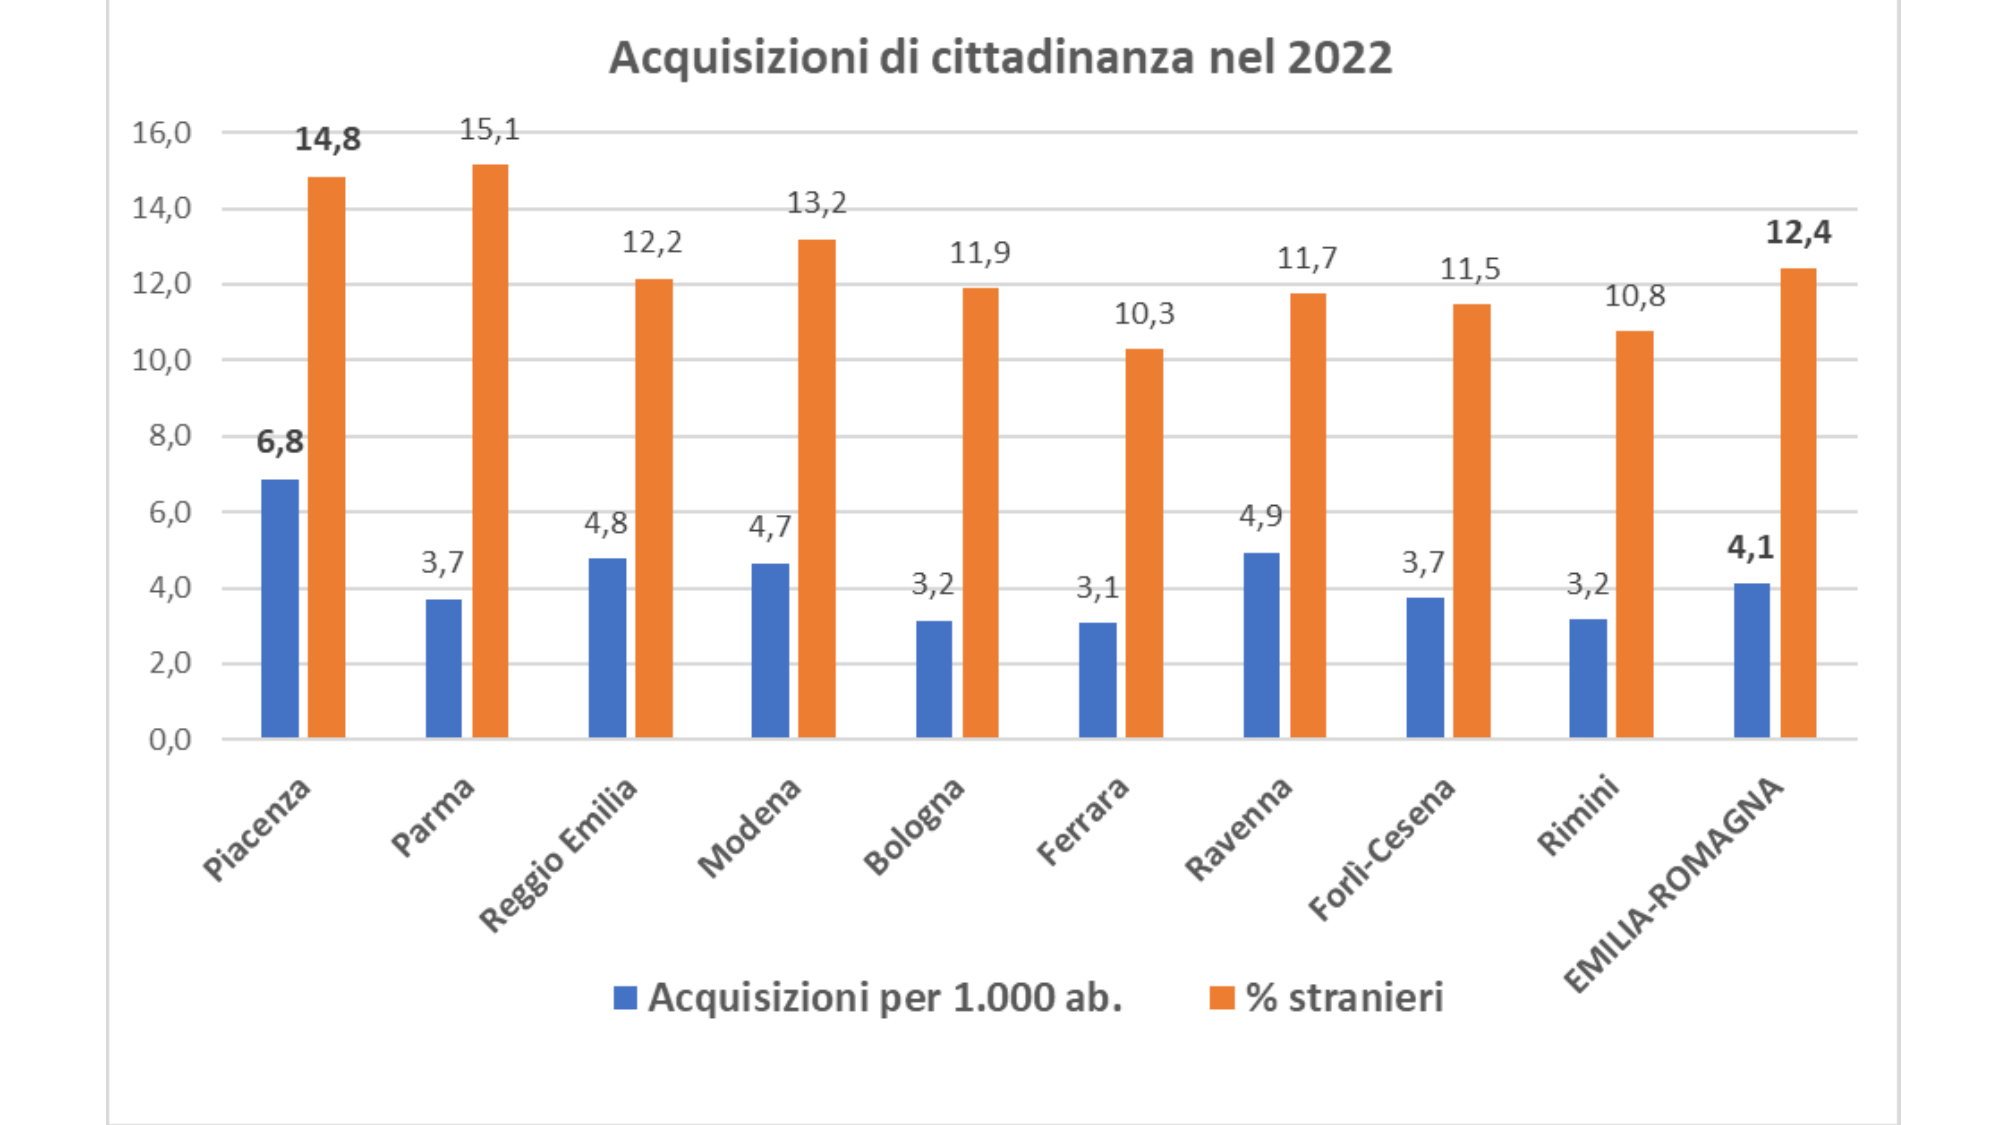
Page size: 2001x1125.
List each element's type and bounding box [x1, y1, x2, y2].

picture [106, 0, 1901, 1125]
